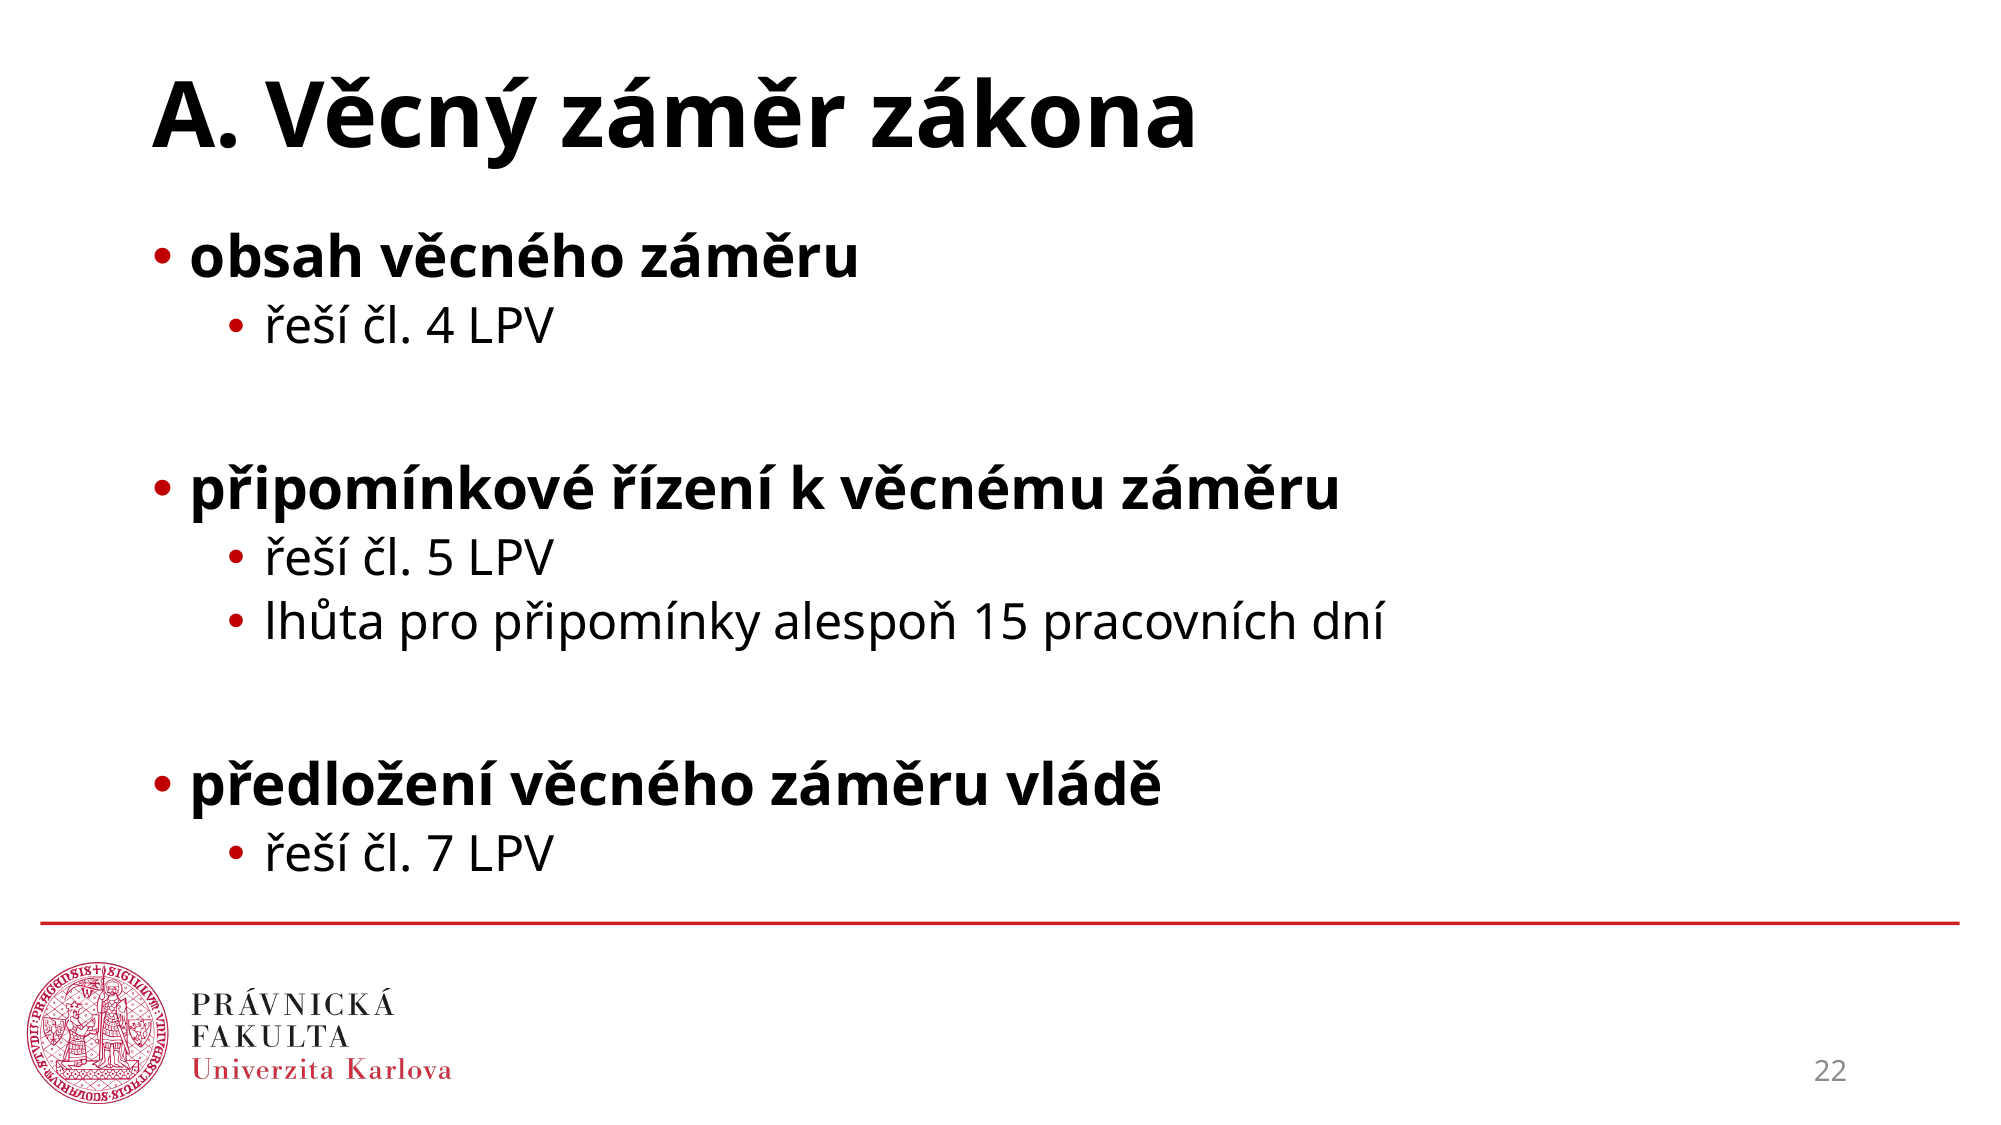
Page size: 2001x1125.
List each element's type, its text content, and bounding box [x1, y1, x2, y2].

picture [26, 962, 452, 1104]
slide_number 22 [1412, 1042, 1863, 1103]
list obsah věcného záměru řeší čl. 4 LPV připomínkové řízení k věcnému záměru řeší čl. 5 LPV lhůta pro připomínky alespoň 15 pracovních dní předložení věcného záměru vládě řeší čl. 7 LPV [137, 220, 1863, 905]
title A. Věcný záměr zákona [137, 2, 1863, 220]
